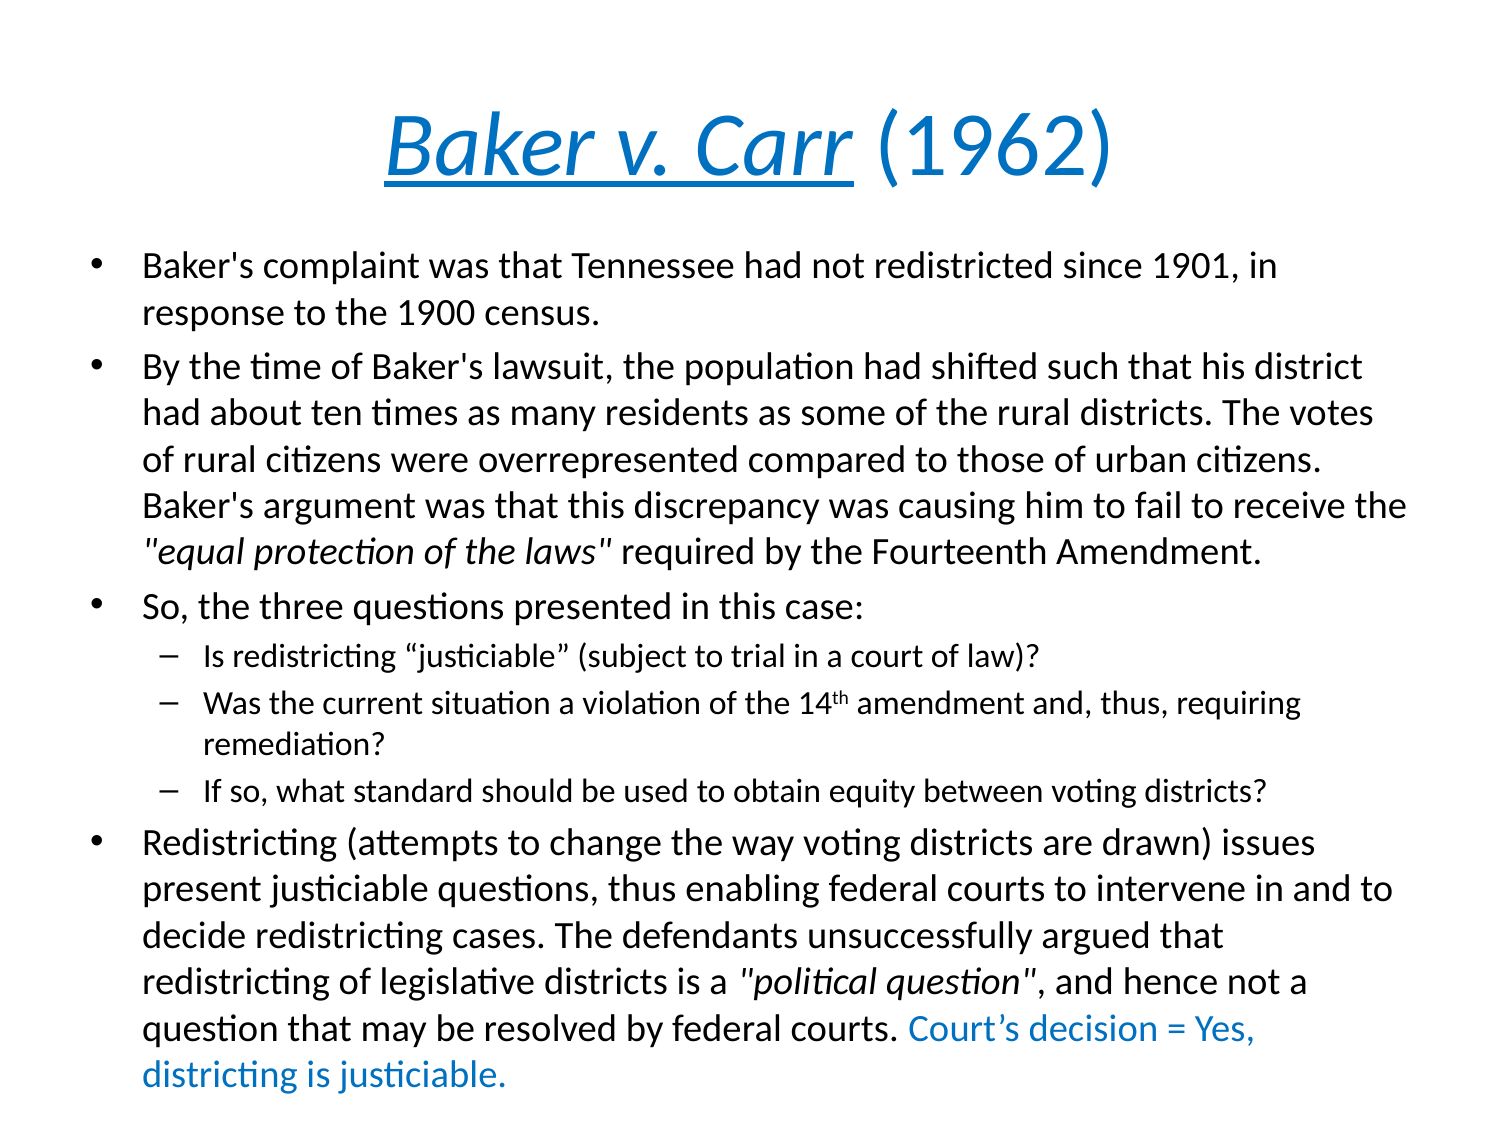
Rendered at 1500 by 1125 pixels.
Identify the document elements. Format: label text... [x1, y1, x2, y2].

title Baker v. Carr (1962) [75, 45, 1425, 232]
list Baker's complaint was that Tennessee had not redistricted since 1901, in response to the 1900 census. By the time of Baker's lawsuit, the population had shifted such that his district had about ten times as many residents as some of the rural districts. The votes of rural citizens were overrepresented compared to those of urban citizens. Baker's argument was that this discrepancy was causing him to fail to receive the "equal protection of the laws" required by the Fourteenth Amendment. So, the three questions presented in this case: Is redistricting “justiciable” (subject to trial in a court of law)? Was the current situation a violation of the 14th amendment and, thus, requiring remediation? If so, what standard should be used to obtain equity between voting districts? Redistricting (attempts to change the way voting districts are drawn) issues present justiciable questions, thus enabling federal courts to intervene in and to decide redistricting cases. The defendants unsuccessfully argued that redistricting of legislative districts is a "political question", and hence not a question that may be resolved by federal courts. Court’s decision = Yes, districting is justiciable. [75, 232, 1425, 1113]
